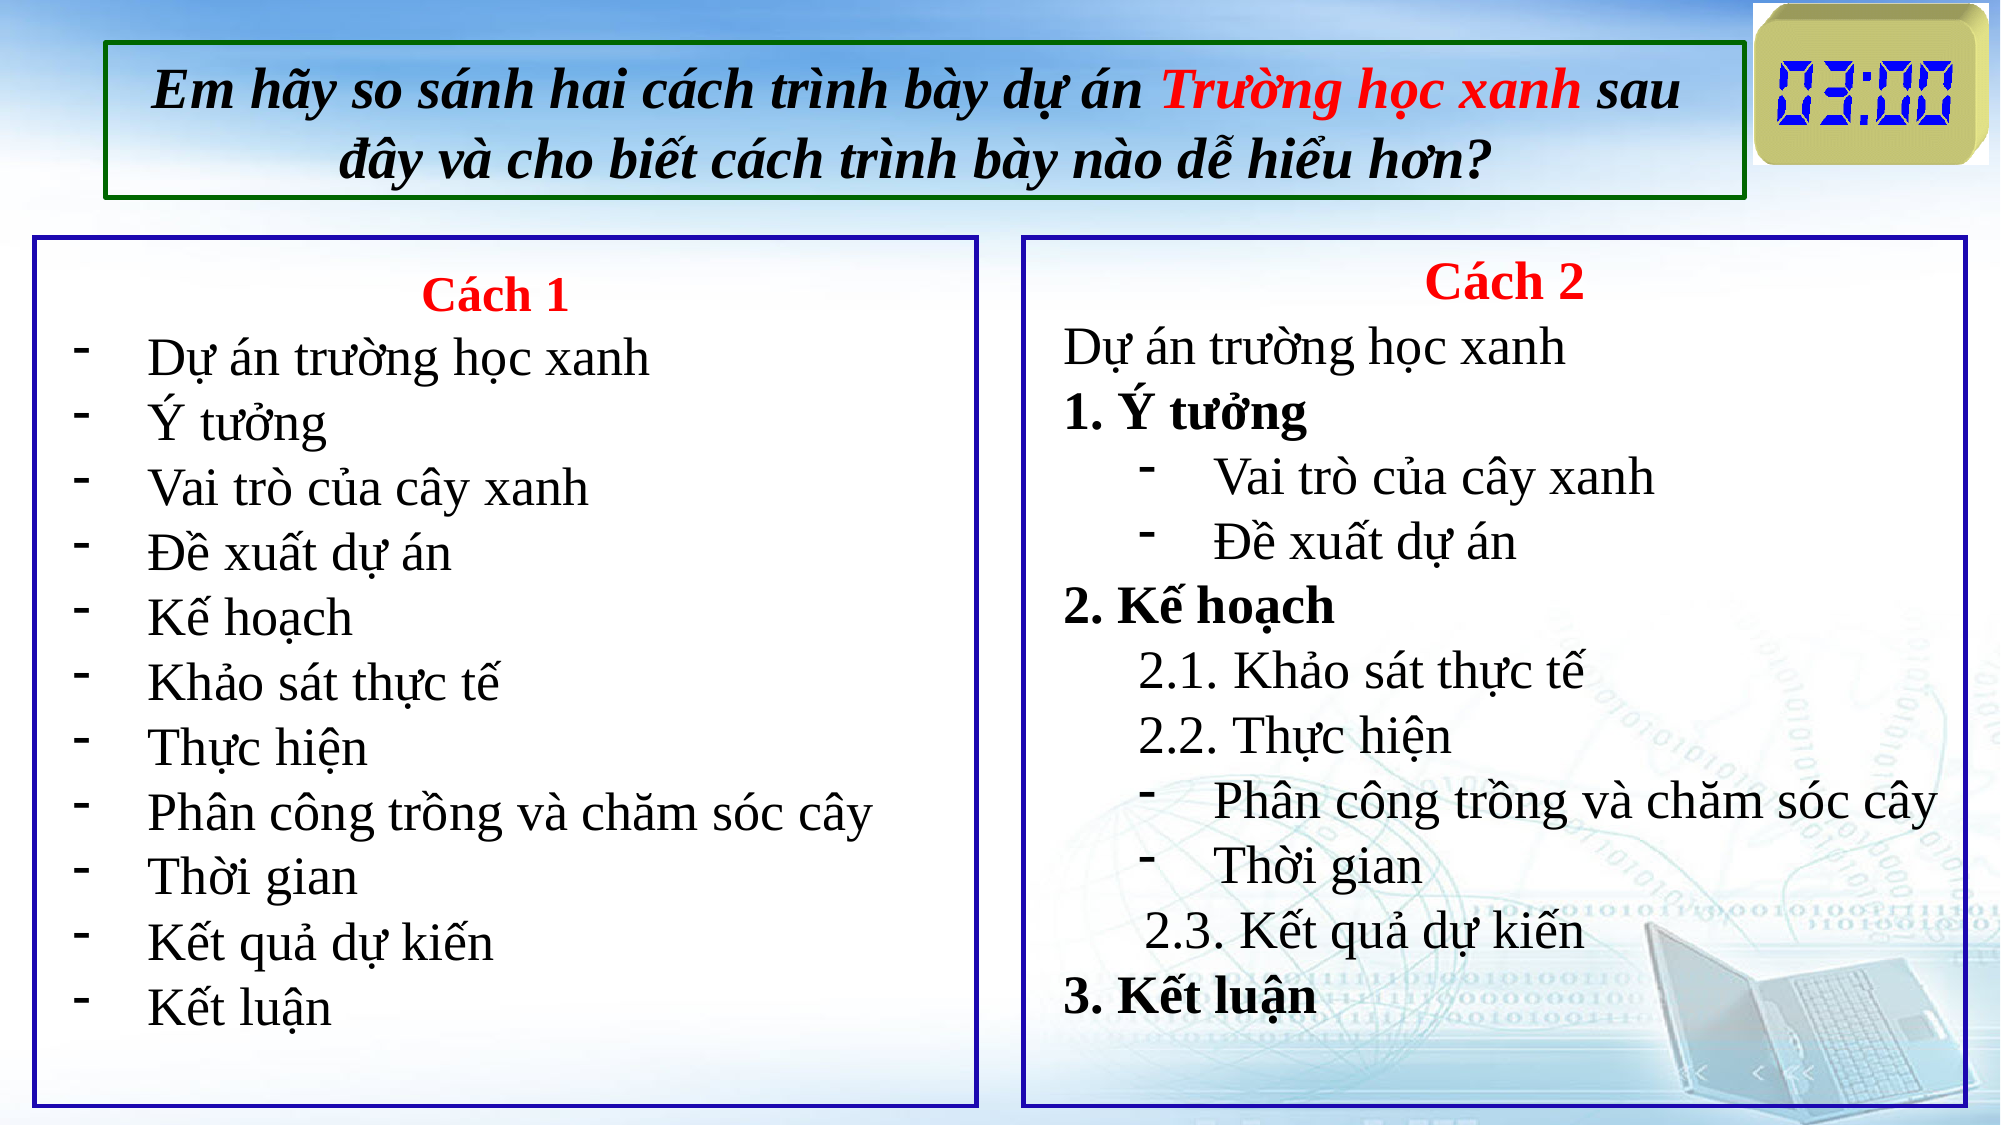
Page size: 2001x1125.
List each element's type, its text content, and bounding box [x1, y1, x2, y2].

text_box Em hãy so sánh hai cách trình bày dự án Trường học xanh sau đây và cho biết cách trình bày nào dễ hiểu hơn? [105, 42, 1745, 198]
picture [0, 0, 2001, 1125]
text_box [34, 237, 977, 1107]
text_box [1023, 237, 1991, 1107]
